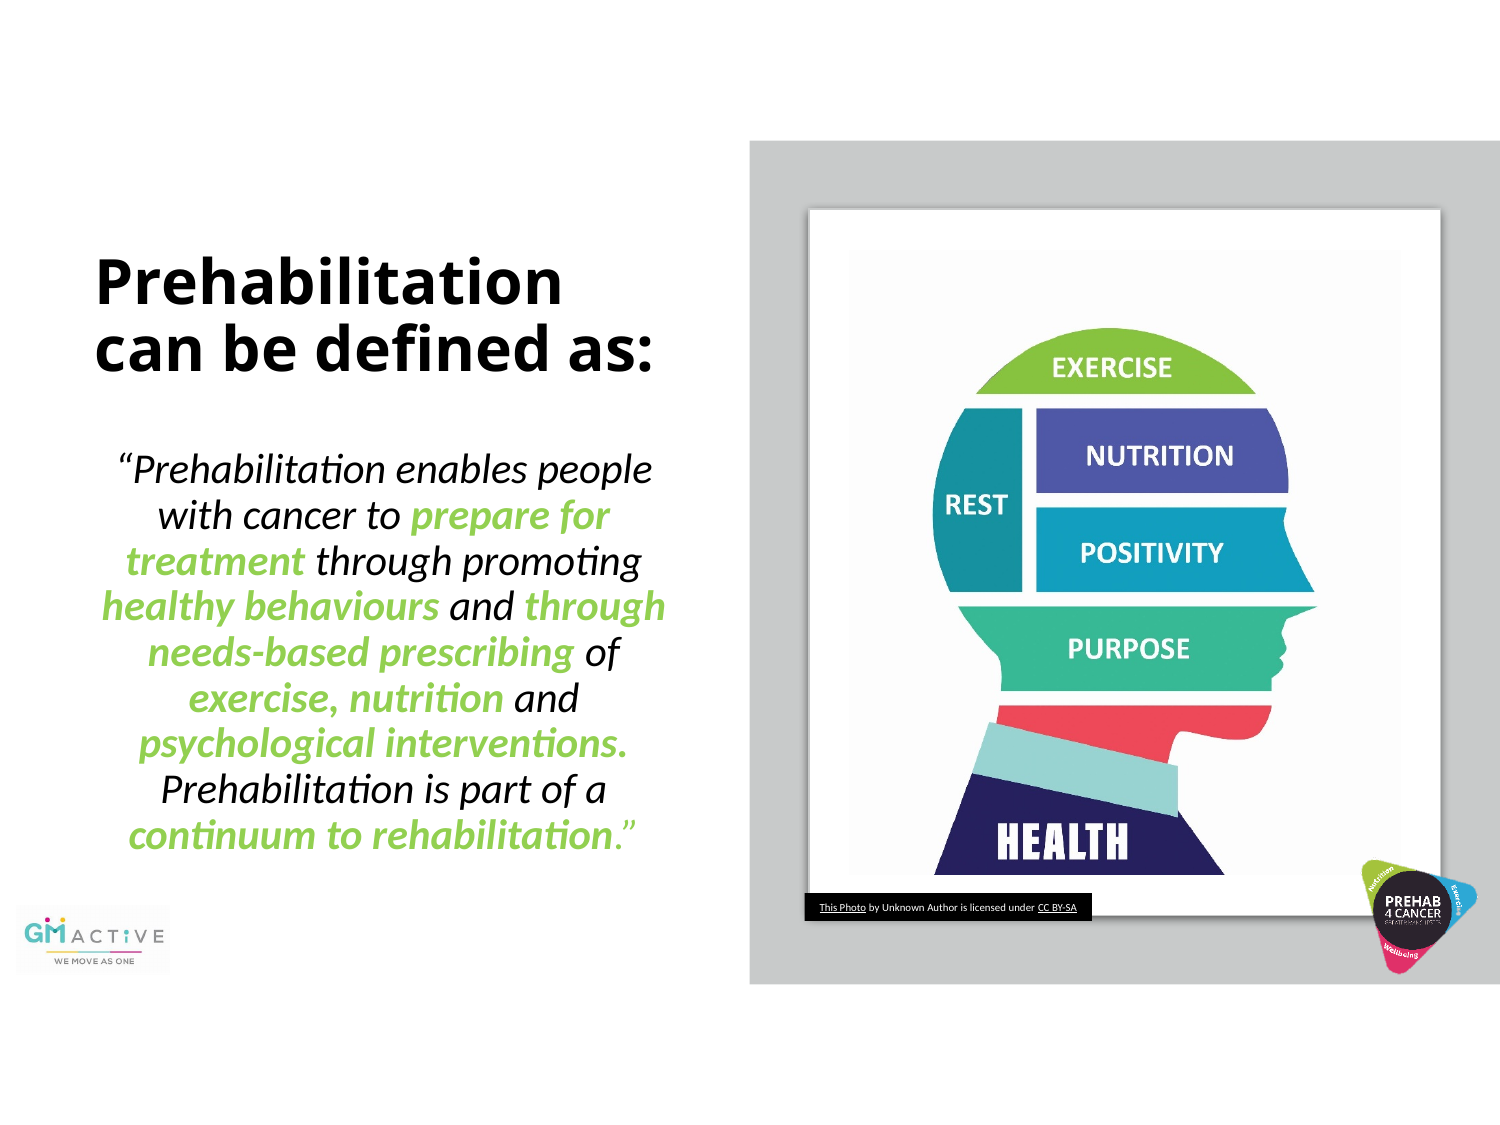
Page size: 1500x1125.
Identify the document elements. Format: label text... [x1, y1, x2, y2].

title Prehabilitation can be defined as: [79, 218, 689, 418]
text_box This Photo by Unknown Author is licensed under CC BY-SA [804, 893, 1092, 921]
list “Prehabilitation enables people with cancer to prepare for treatment through promoting healthy behaviours and through needs-based prescribing of exercise, nutrition and psychological interventions. Prehabilitation is part of a continuum to rehabilitation.” [79, 439, 689, 906]
picture [15, 905, 170, 975]
text_box [749, 140, 1500, 985]
picture [849, 250, 1484, 984]
text_box [808, 208, 1441, 916]
